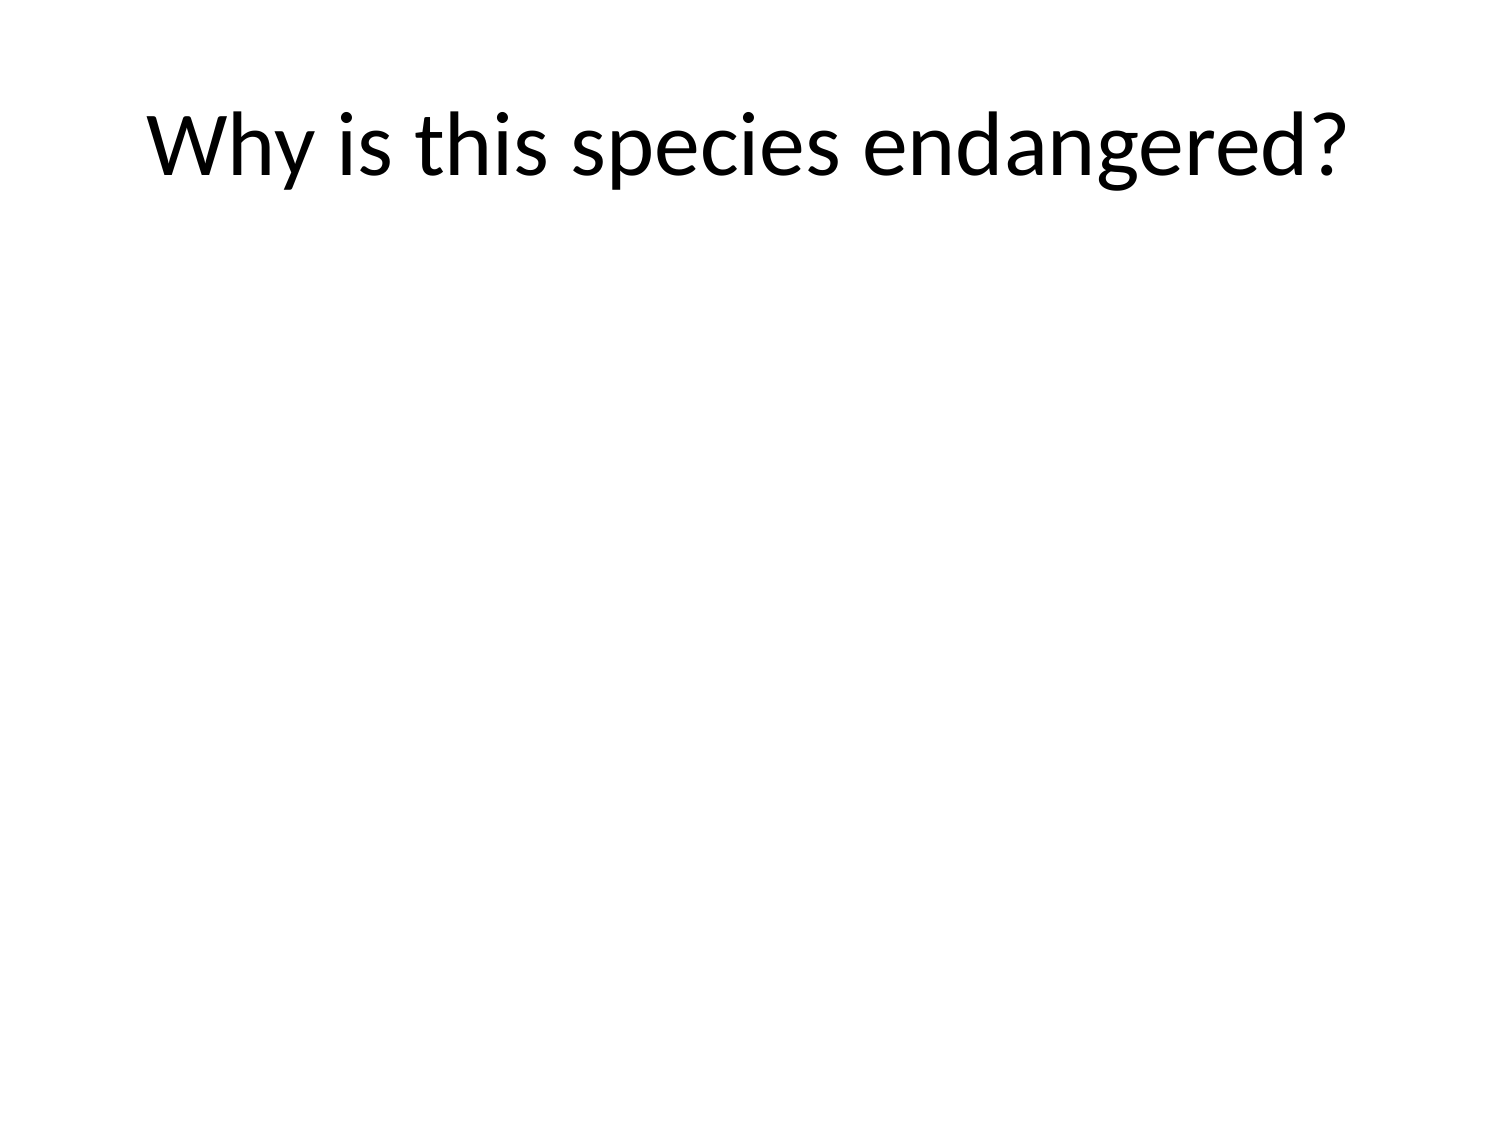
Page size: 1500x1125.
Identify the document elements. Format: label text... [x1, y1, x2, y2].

title Why is this species endangered? [75, 45, 1425, 233]
